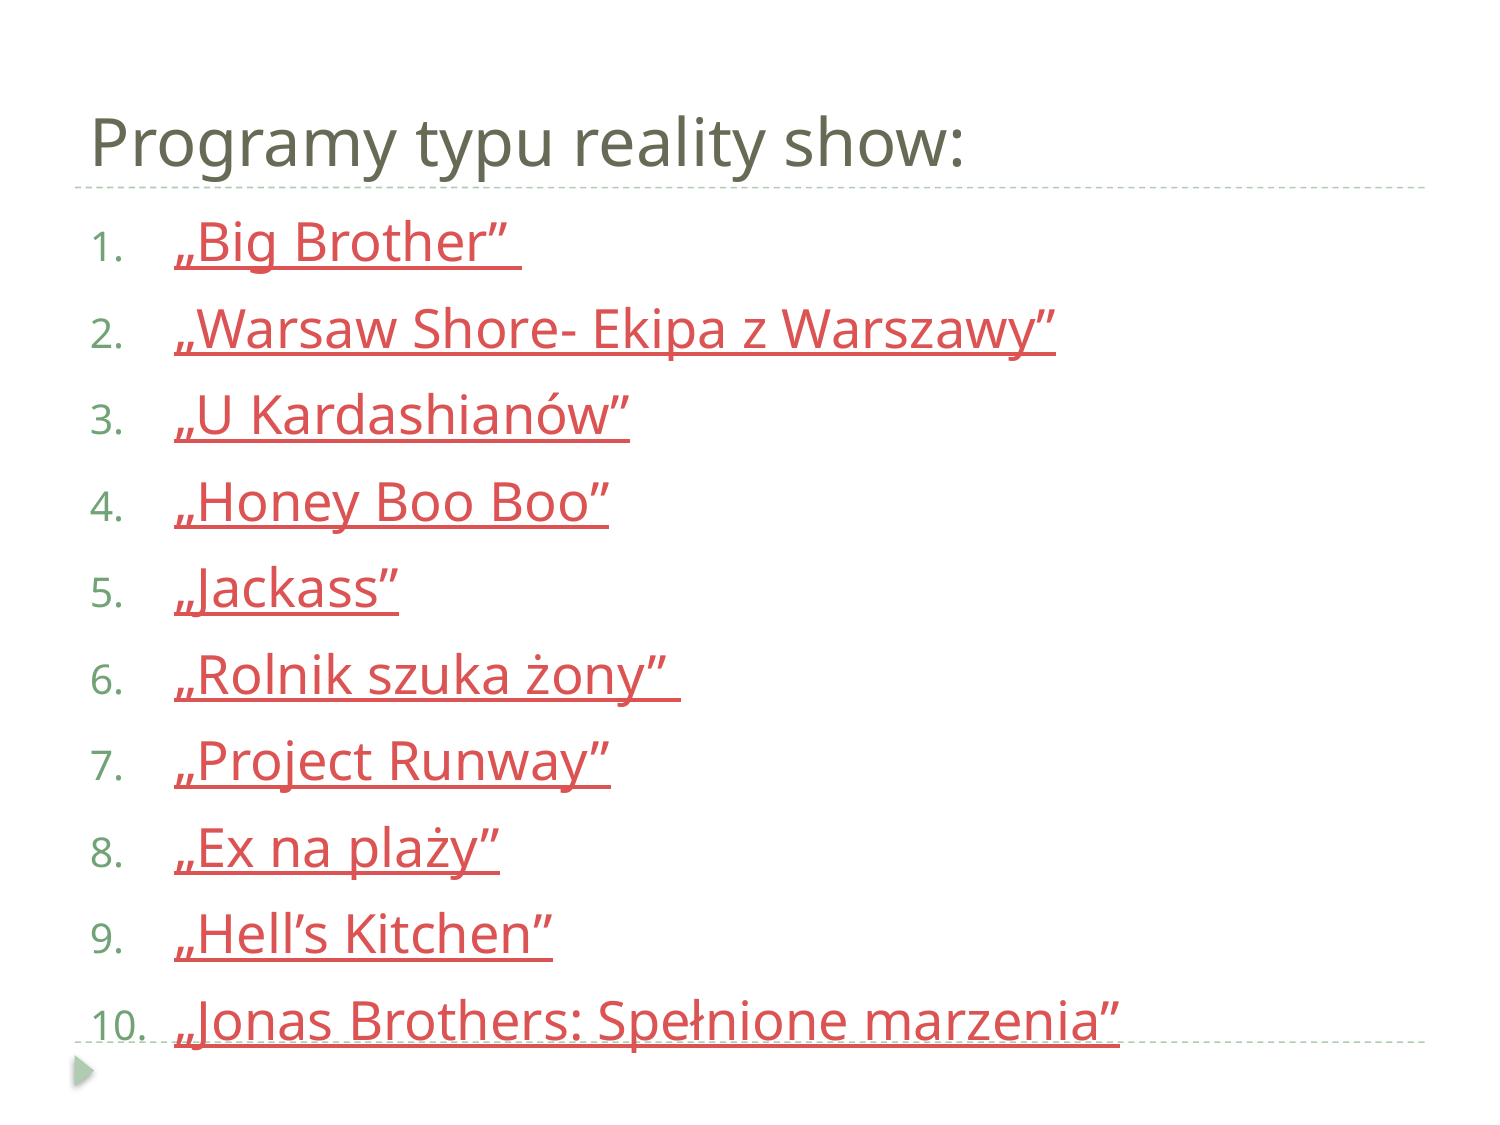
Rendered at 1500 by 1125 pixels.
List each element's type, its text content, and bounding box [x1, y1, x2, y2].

title Programy typu reality show: [75, 24, 1425, 188]
list „Big Brother” „Warsaw Shore- Ekipa z Warszawy” „U Kardashianów” „Honey Boo Boo” „Jackass” „Rolnik szuka żony” „Project Runway” „Ex na plaży” „Hell’s Kitchen” „Jonas Brothers: Spełnione marzenia” [75, 200, 1425, 1010]
